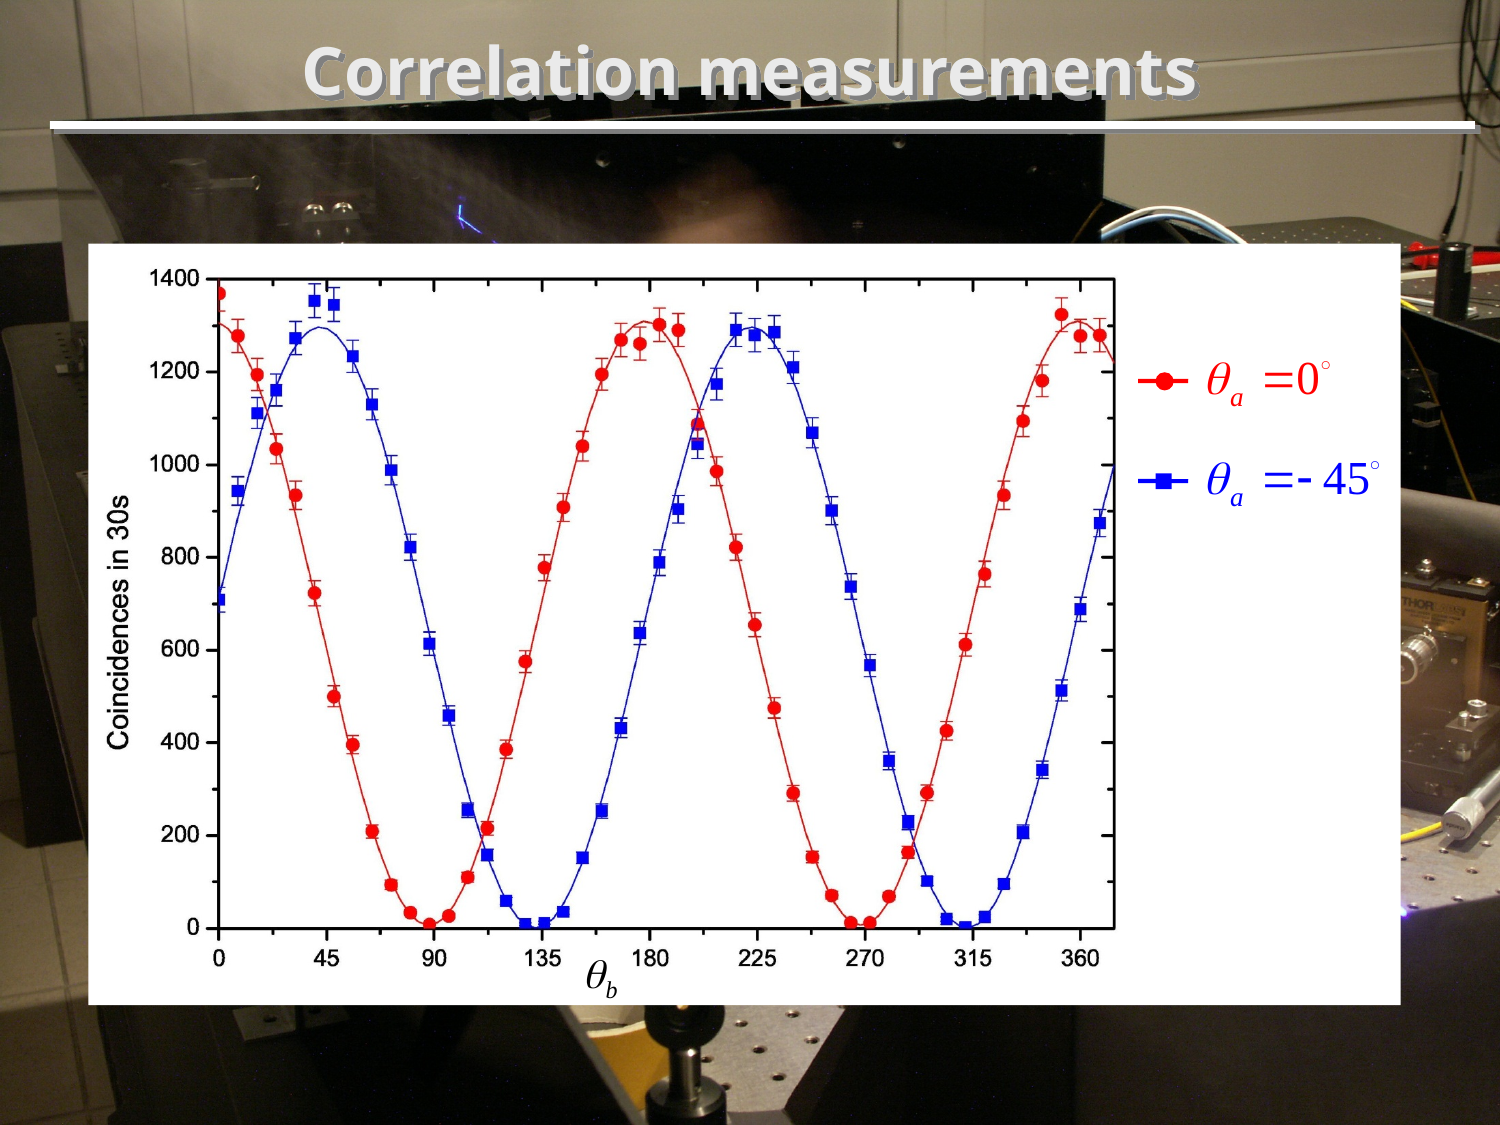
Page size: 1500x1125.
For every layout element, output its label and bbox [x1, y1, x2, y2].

picture [0, 0, 1500, 1125]
text_box [88, 243, 1401, 1010]
